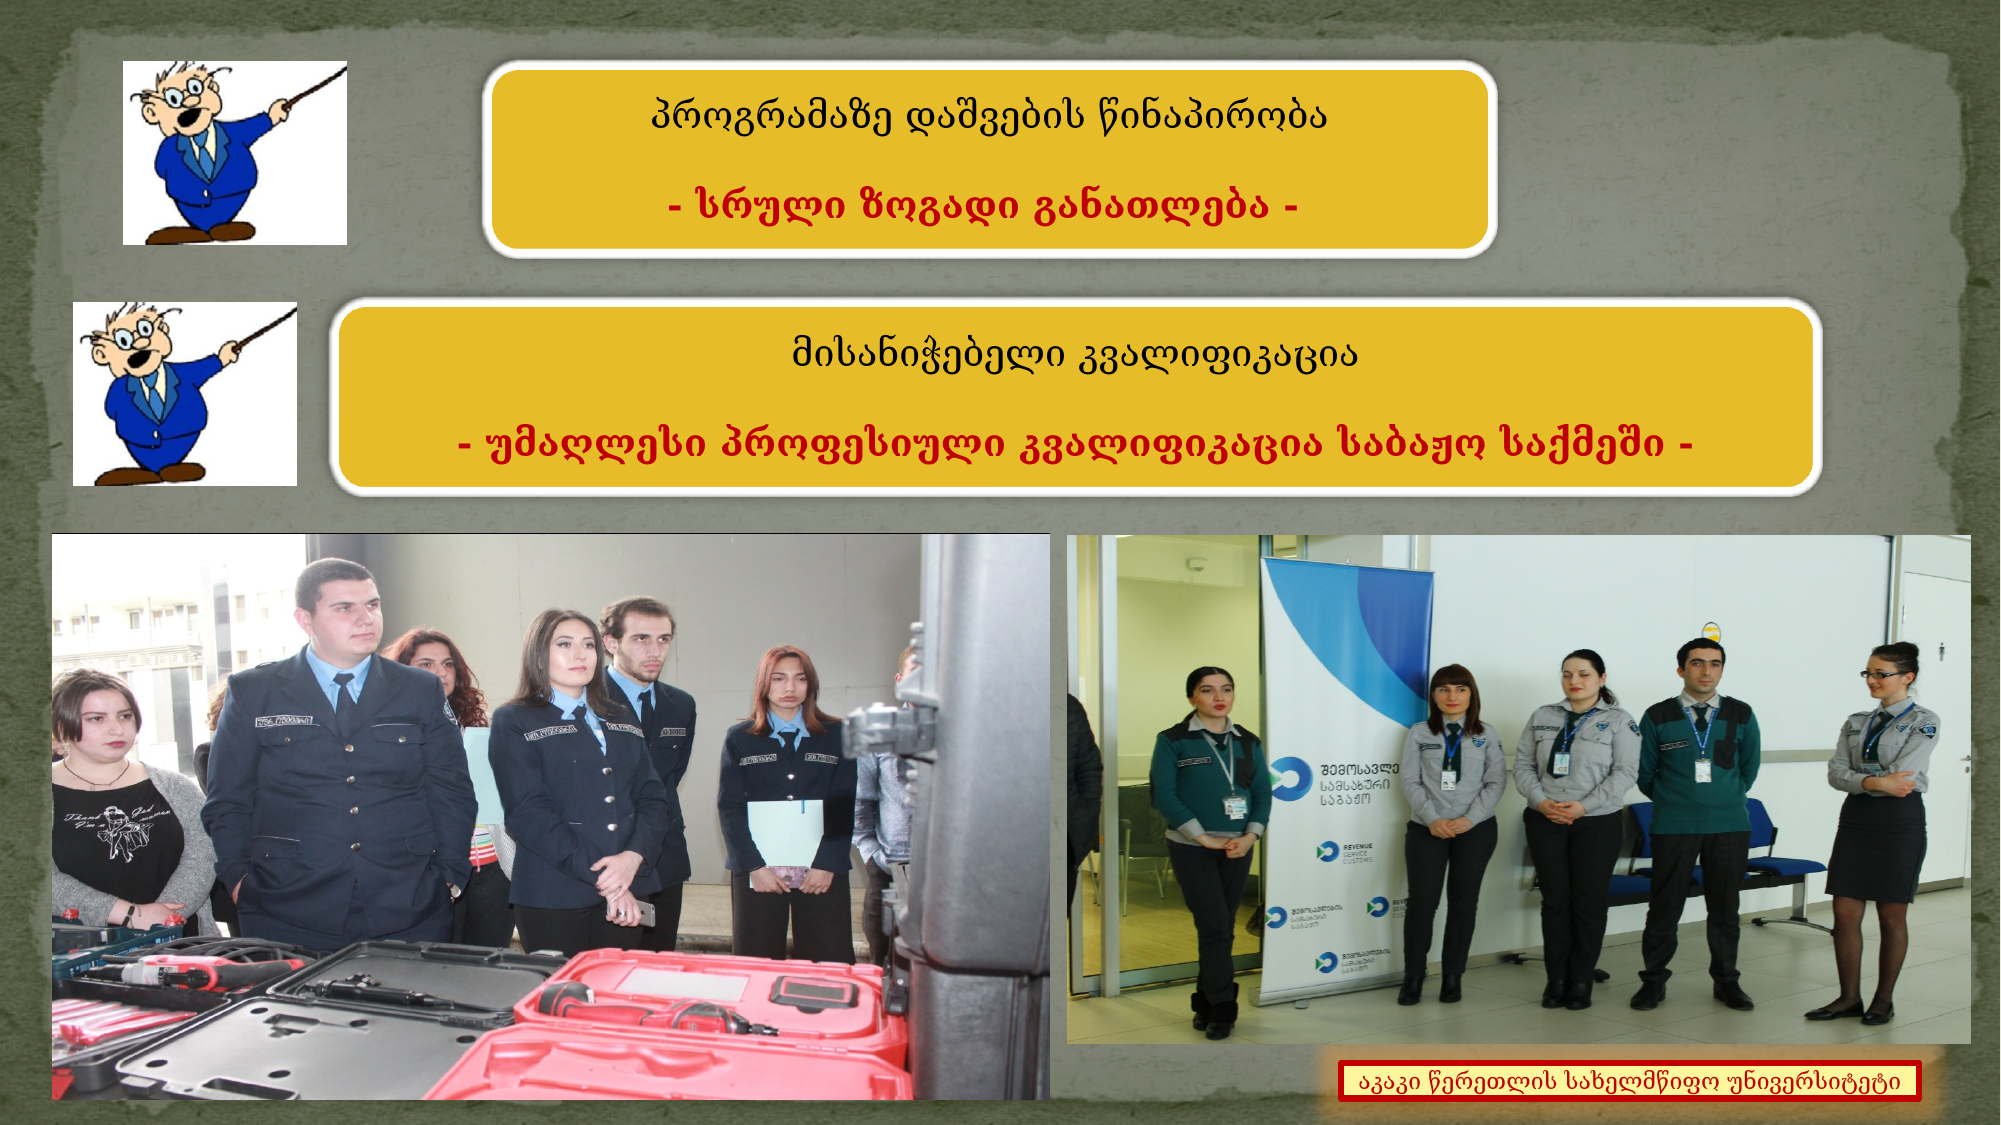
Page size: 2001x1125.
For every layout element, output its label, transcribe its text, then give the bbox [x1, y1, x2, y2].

text_box აკაკი წერეთლის სახელმწიფო უნივერსიტეტი [1338, 1060, 1922, 1102]
picture [52, 533, 1050, 1100]
picture [123, 61, 347, 245]
text_box მისანიჭებელი კვალიფიკაცია - უმაღლესი პროფესიული კვალიფიკაცია საბაჟო საქმეში - [333, 301, 1820, 494]
picture [1067, 535, 1971, 1045]
text_box პროგრამაზე დაშვების წინაპირობა - სრული ზოგადი განათლება - [485, 63, 1495, 256]
picture [73, 302, 297, 486]
